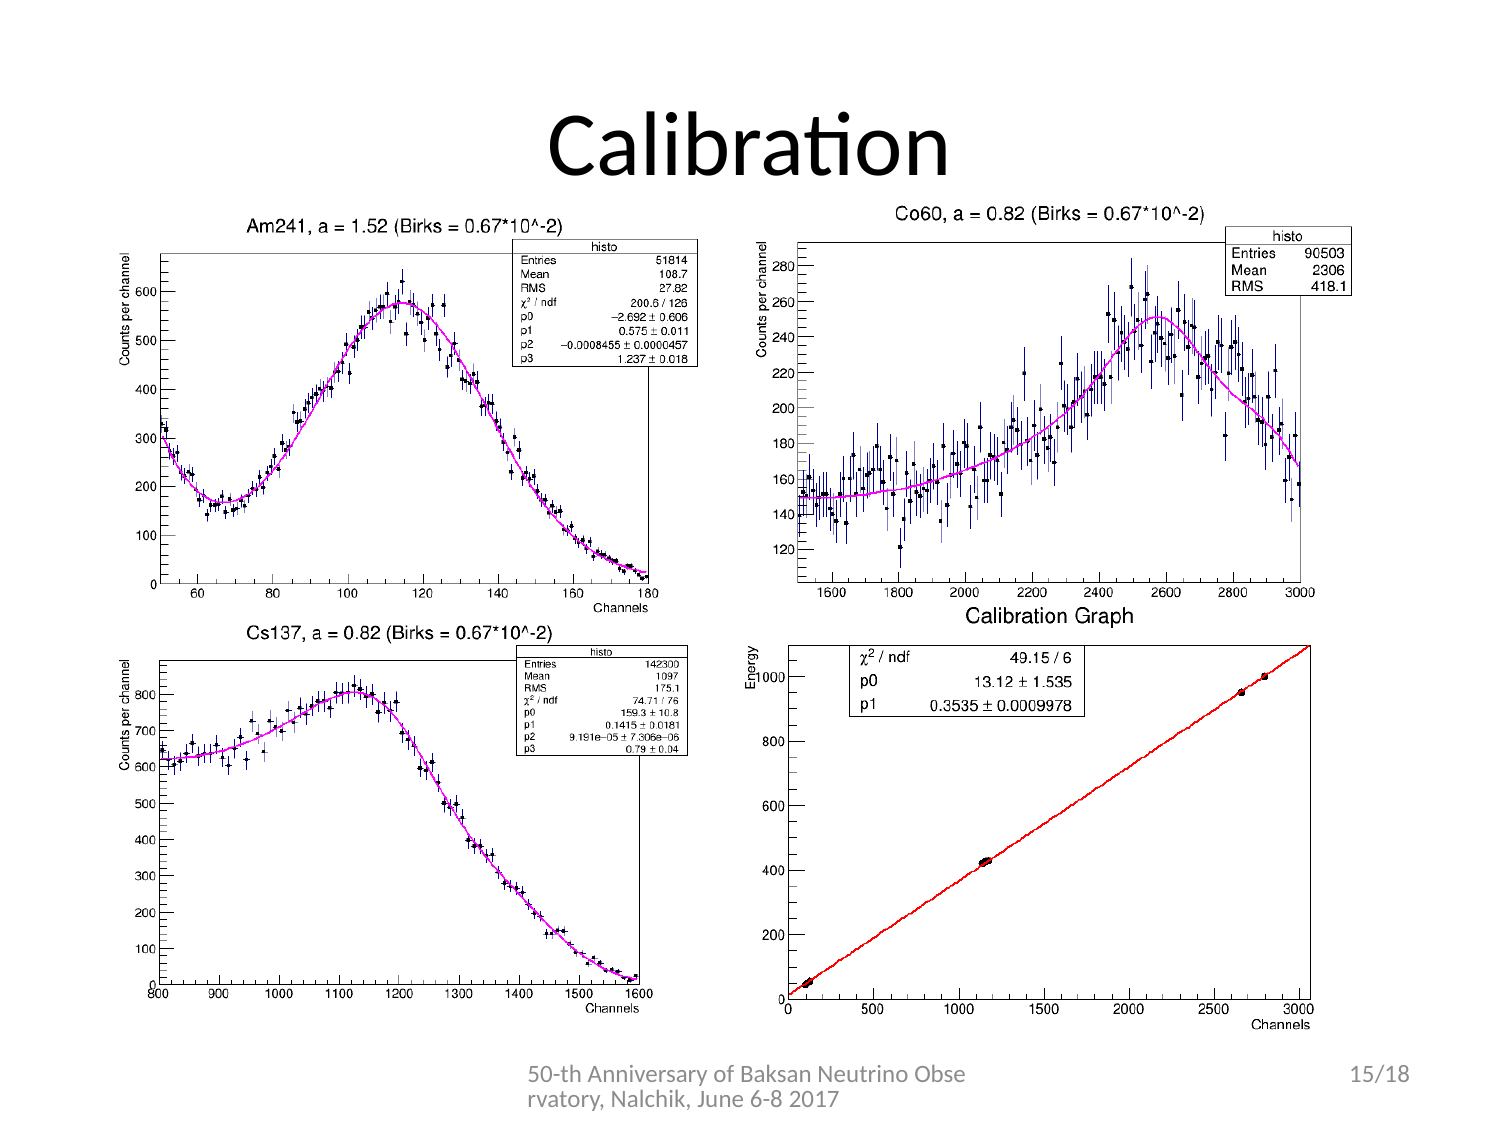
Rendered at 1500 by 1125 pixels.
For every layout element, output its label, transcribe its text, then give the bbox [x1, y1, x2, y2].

slide_number 15/18 [1074, 1042, 1425, 1103]
picture [99, 212, 709, 1026]
footer 50-th Anniversary of Baksan Neutrino Observatory, Nalchik, June 6-8 2017 [512, 1042, 988, 1103]
picture [723, 199, 1376, 1044]
title Calibration [75, 45, 1425, 233]
